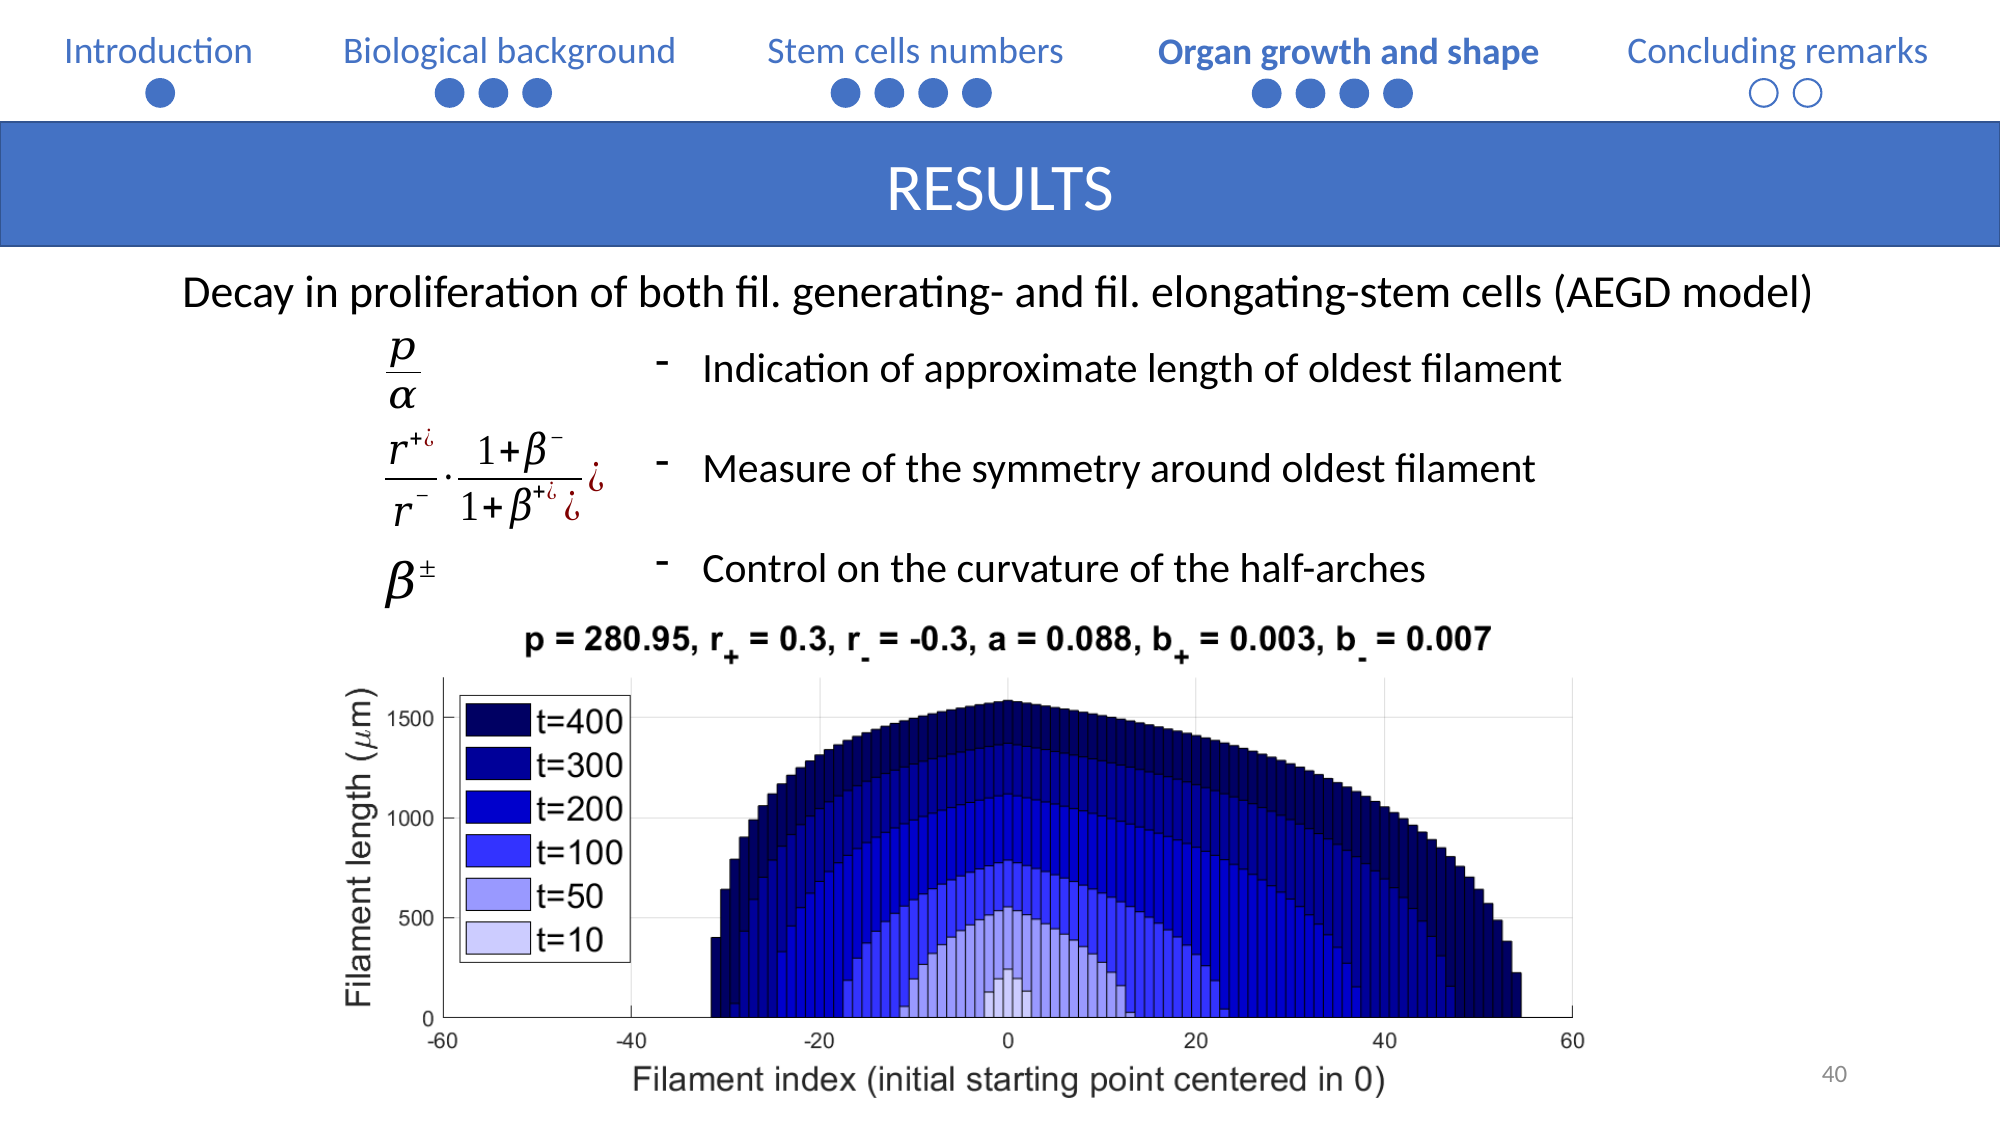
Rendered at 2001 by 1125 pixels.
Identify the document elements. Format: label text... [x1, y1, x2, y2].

picture [253, 589, 1712, 1125]
text_box Concluding remarks [1612, 18, 1951, 79]
text_box RESULTS [49, 136, 1951, 231]
text_box [874, 78, 905, 108]
text_box Organ growth and shape [1143, 19, 1565, 80]
text_box Introduction [49, 18, 271, 79]
text_box [1339, 78, 1370, 109]
text_box [1748, 78, 1779, 108]
text_box [0, 121, 2000, 247]
text_box [522, 78, 553, 108]
text_box [1251, 78, 1282, 109]
text_box Biological background [328, 18, 696, 79]
text_box Decay in proliferation of both fil. generating- and fil. elongating-stem cells (AEGD model) [167, 253, 1853, 324]
slide_number 40 [1712, 1042, 1863, 1103]
text_box [1295, 78, 1326, 109]
text_box [830, 78, 861, 108]
text_box Stem cells numbers [752, 18, 1086, 79]
text_box [478, 78, 509, 108]
text_box [962, 78, 992, 108]
text_box [434, 78, 465, 108]
text_box Indication of approximate length of oldest filament Measure of the symmetry around oldest filament Control on the curvature of the half-arches [640, 333, 1587, 589]
text_box [145, 78, 176, 108]
text_box [1383, 78, 1413, 109]
text_box [918, 78, 949, 108]
text_box [1792, 78, 1823, 108]
